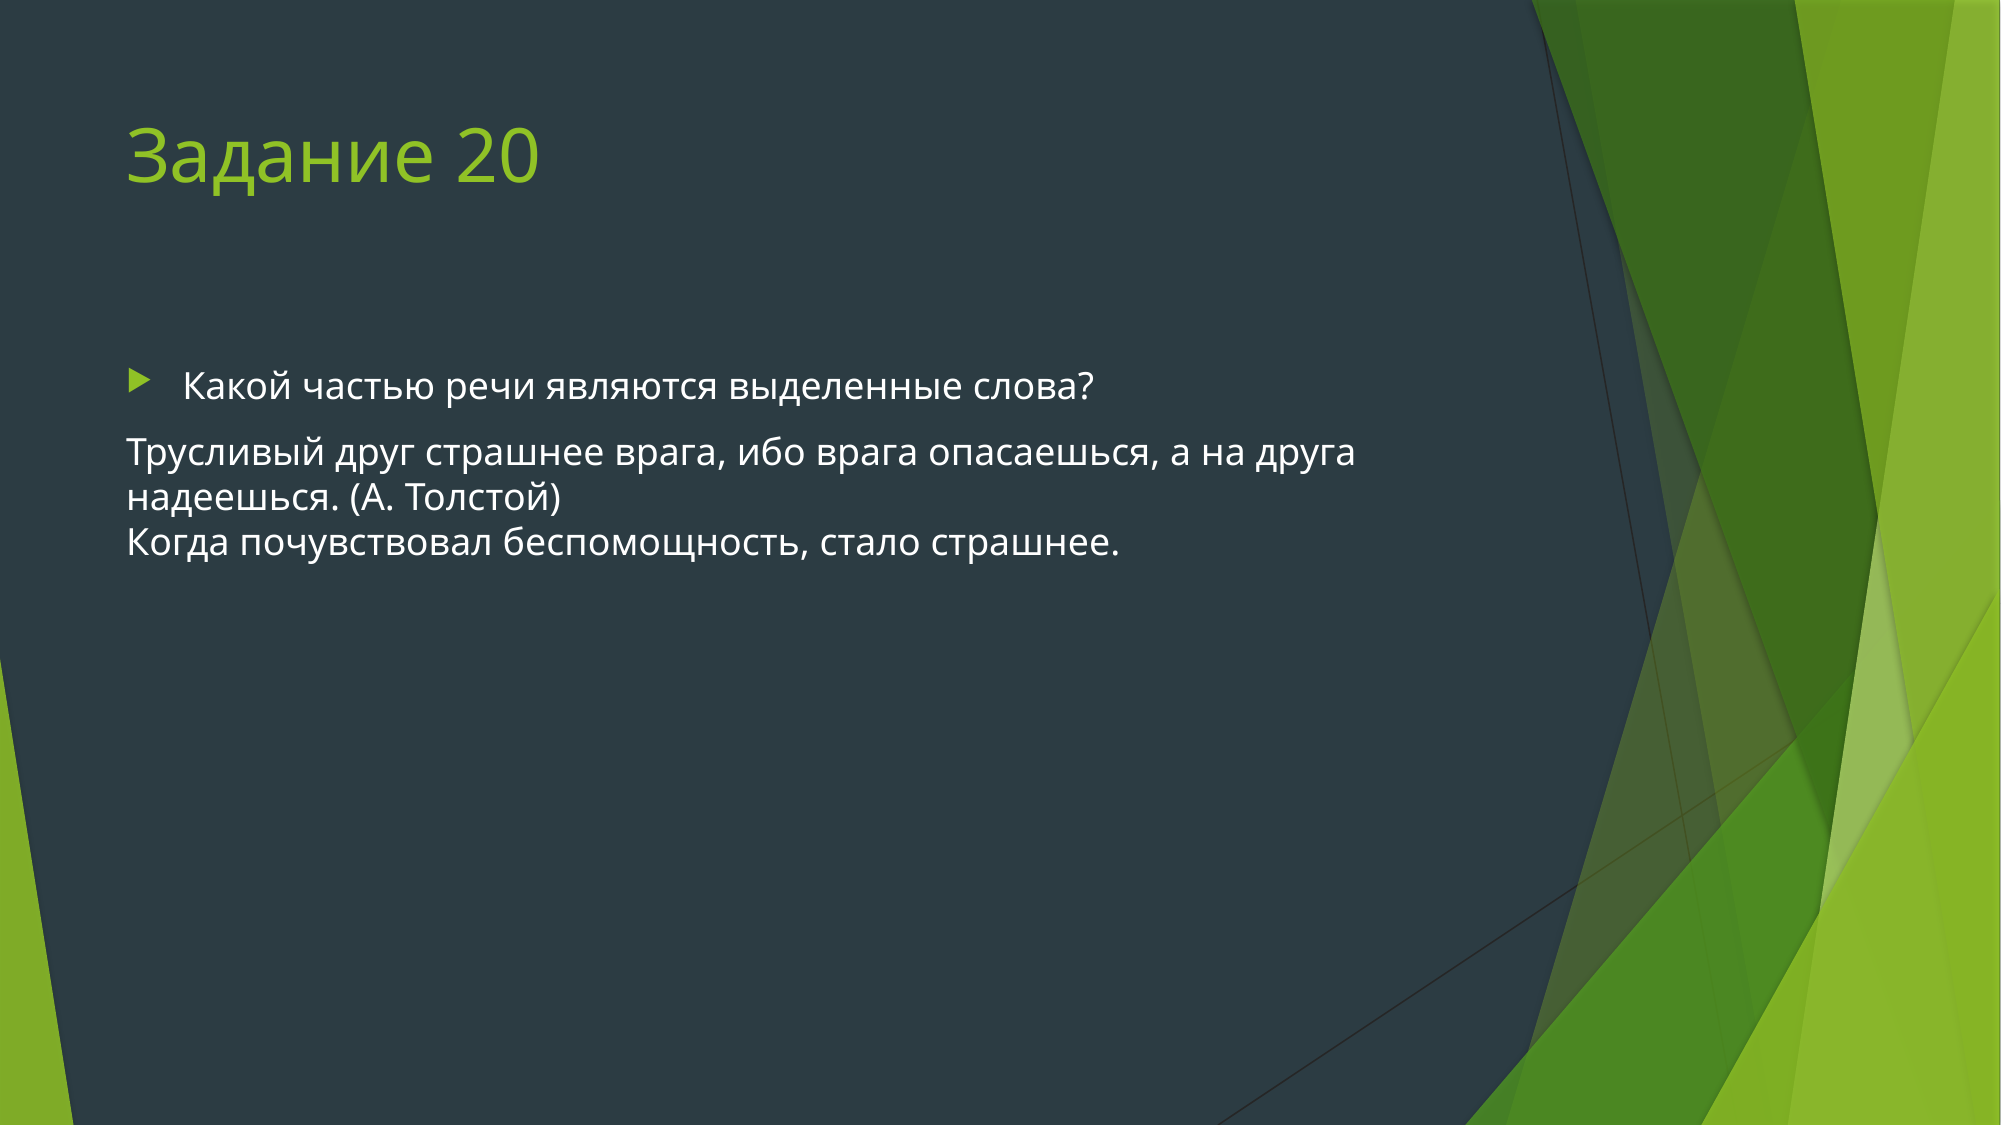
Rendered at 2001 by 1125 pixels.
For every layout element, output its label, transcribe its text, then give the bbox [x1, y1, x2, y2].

title Задание 20 [111, 99, 1522, 317]
list Какой частью речи являются выделенные слова? Трусливый друг страшнее врага, ибо врага опасаешься, а на друга надеешься. (А. Толстой) Когда почувствовал беспомощность, стало страшнее. [111, 354, 1522, 992]
